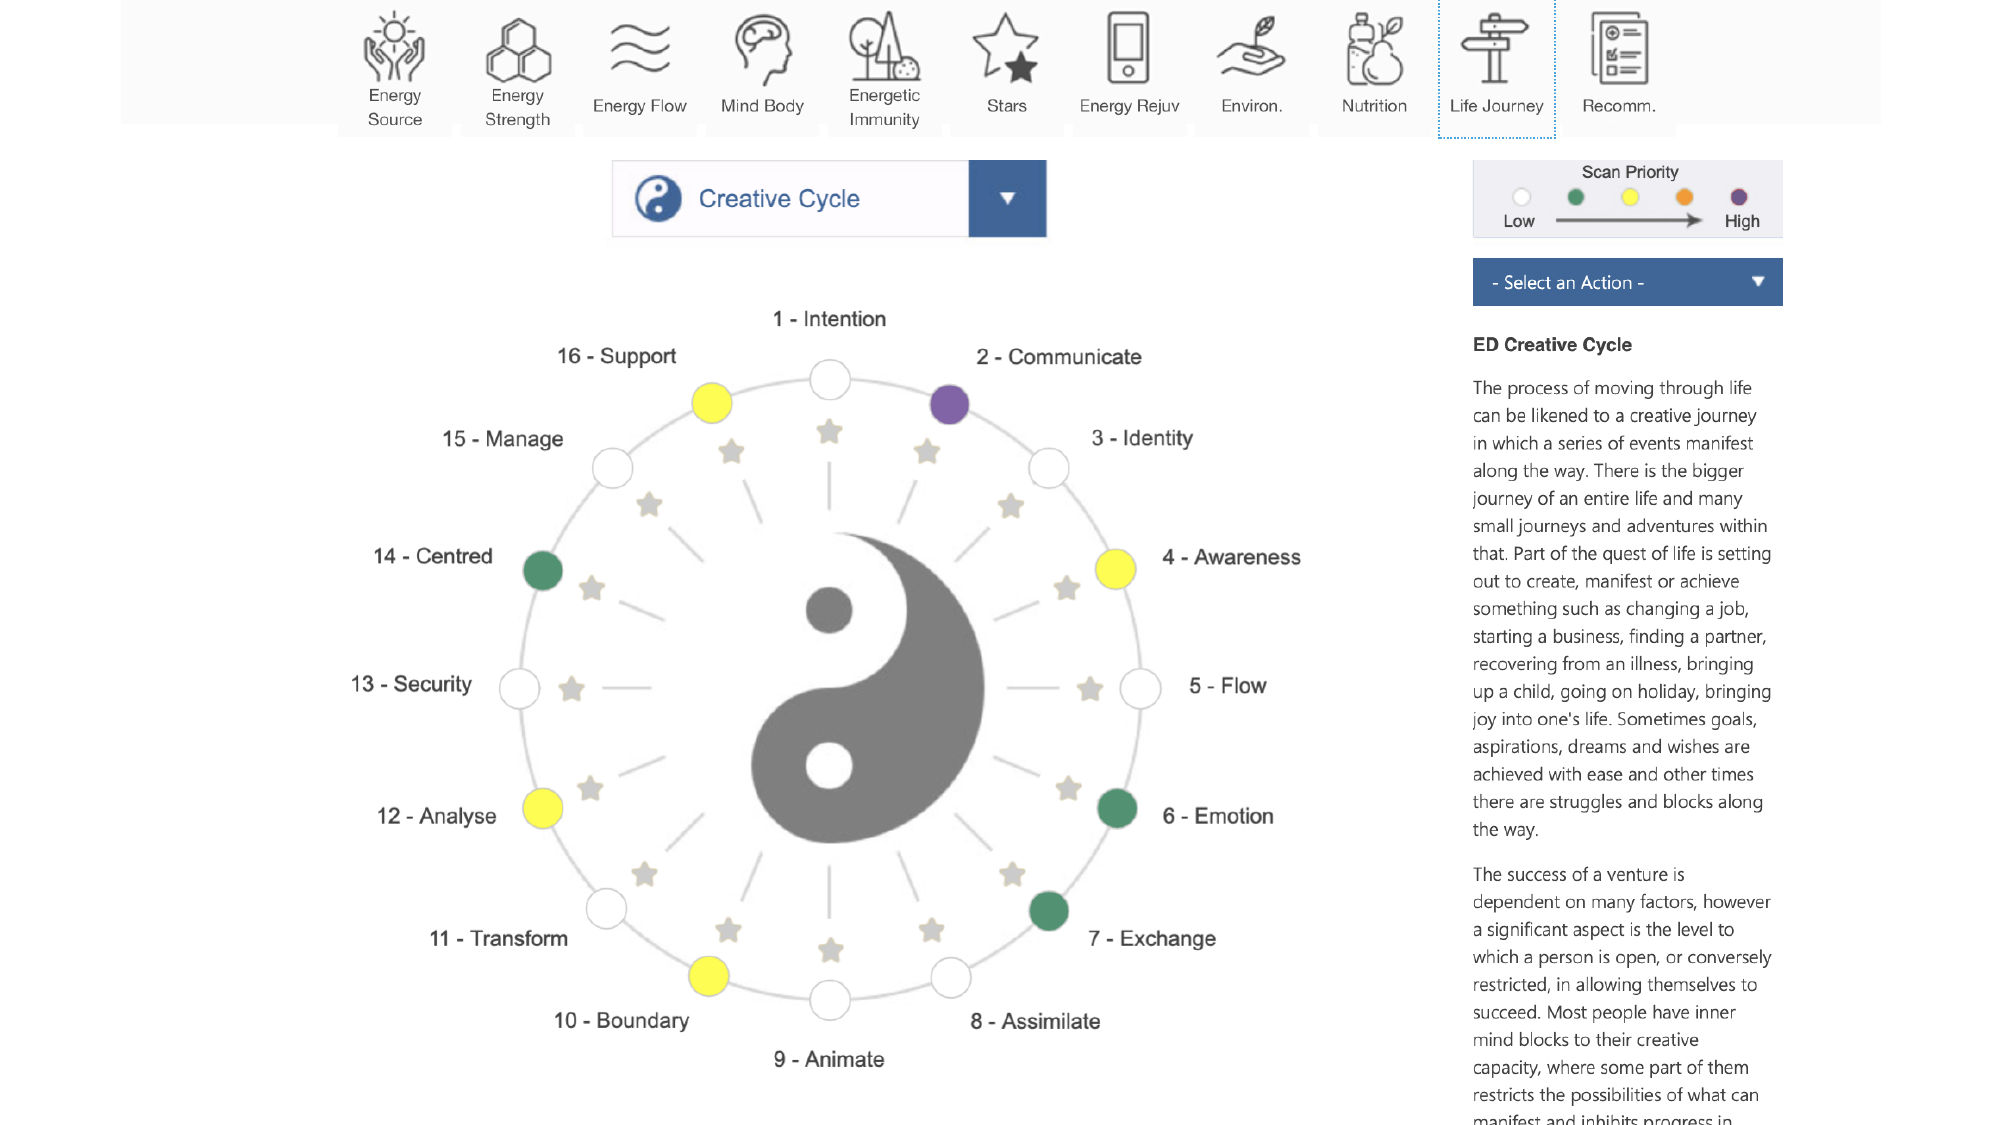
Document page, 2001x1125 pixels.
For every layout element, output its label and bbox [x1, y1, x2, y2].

picture [119, 0, 1881, 1125]
